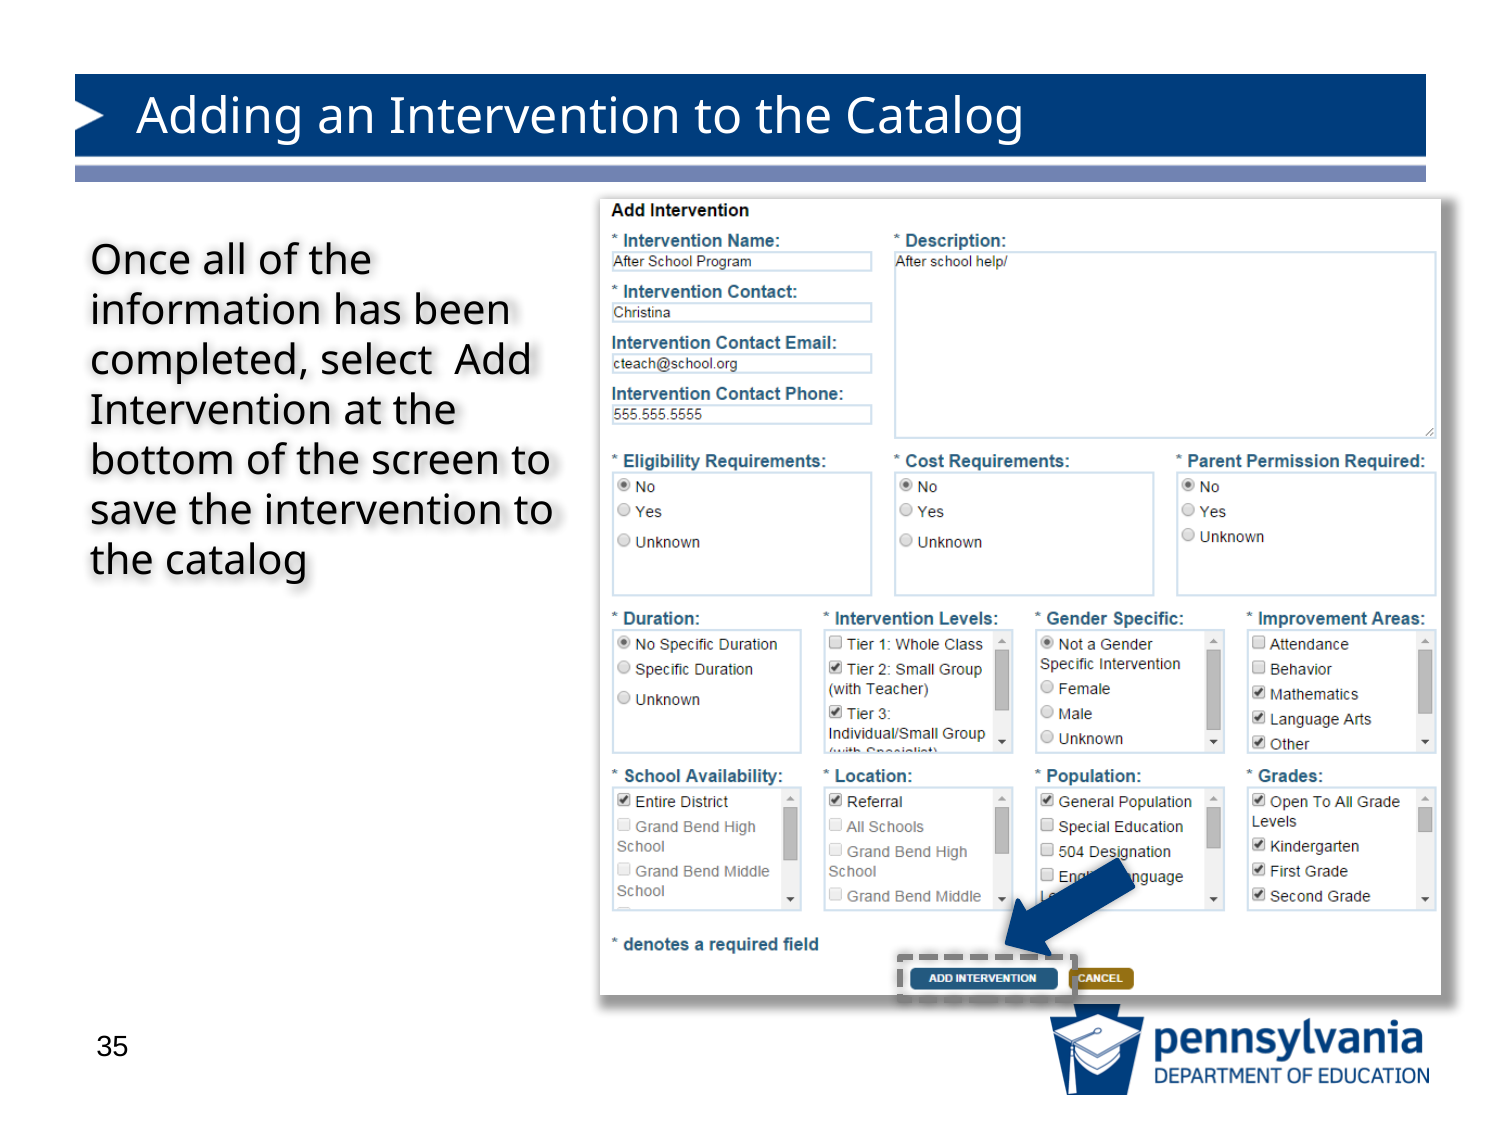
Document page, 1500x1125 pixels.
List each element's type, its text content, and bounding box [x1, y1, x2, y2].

picture [599, 199, 1441, 996]
picture [1050, 1004, 1429, 1095]
title Adding an Intervention to the Catalog [121, 75, 1413, 152]
slide_number 35 [75, 1020, 150, 1095]
picture [75, 74, 1426, 182]
text_box Once all of the information has been completed, select Add Intervention at the bottom of the screen to save the intervention to the catalog [74, 224, 594, 590]
